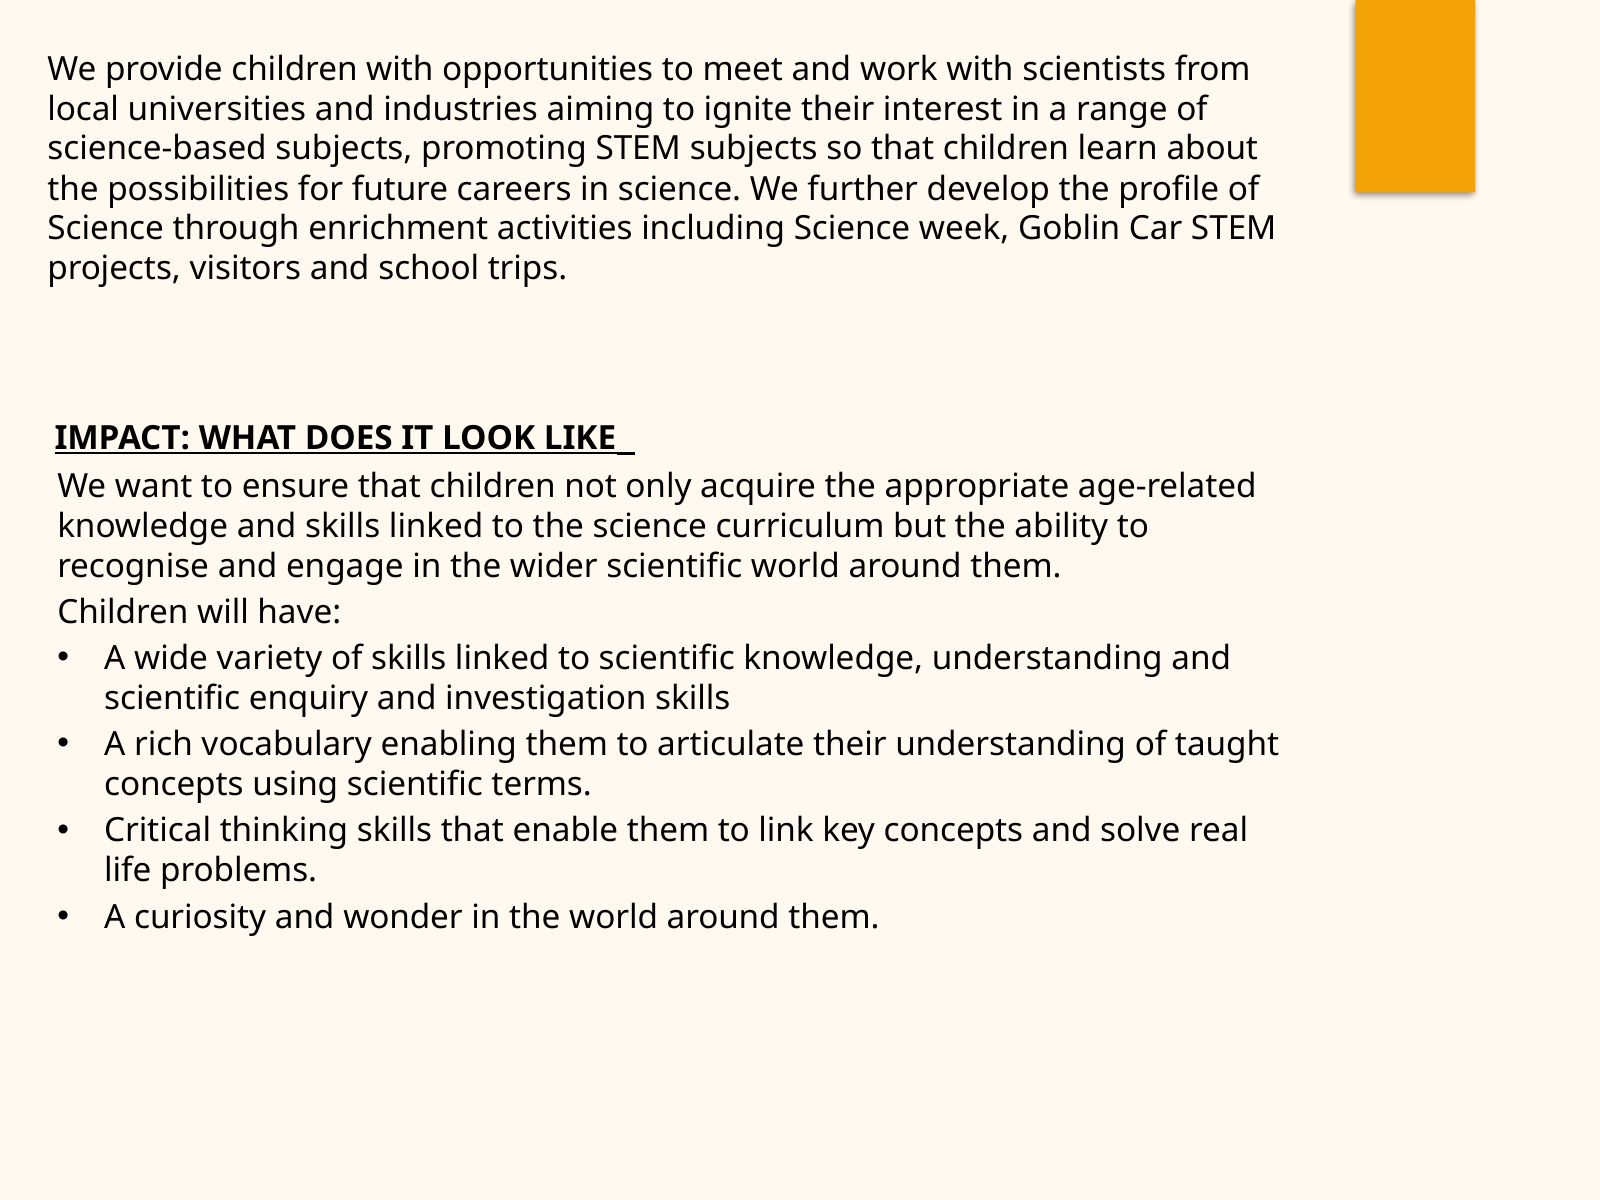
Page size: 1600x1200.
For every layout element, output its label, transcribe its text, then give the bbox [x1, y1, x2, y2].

text_box We want to ensure that children not only acquire the appropriate age-related knowledge and skills linked to the science curriculum but the ability to recognise and engage in the wider scientific world around them. Children will have: A wide variety of skills linked to scientific knowledge, understanding and scientific enquiry and investigation skills A rich vocabulary enabling them to articulate their understanding of taught concepts using scientific terms. Critical thinking skills that enable them to link key concepts and solve real life problems. A curiosity and wonder in the world around them. [42, 408, 1318, 1035]
text_box We provide children with opportunities to meet and work with scientists from local universities and industries aiming to ignite their interest in a range of science-based subjects, promoting STEM subjects so that children learn about the possibilities for future careers in science. We further develop the profile of Science through enrichment activities including Science week, Goblin Car STEM projects, visitors and school trips. [32, 39, 1311, 294]
